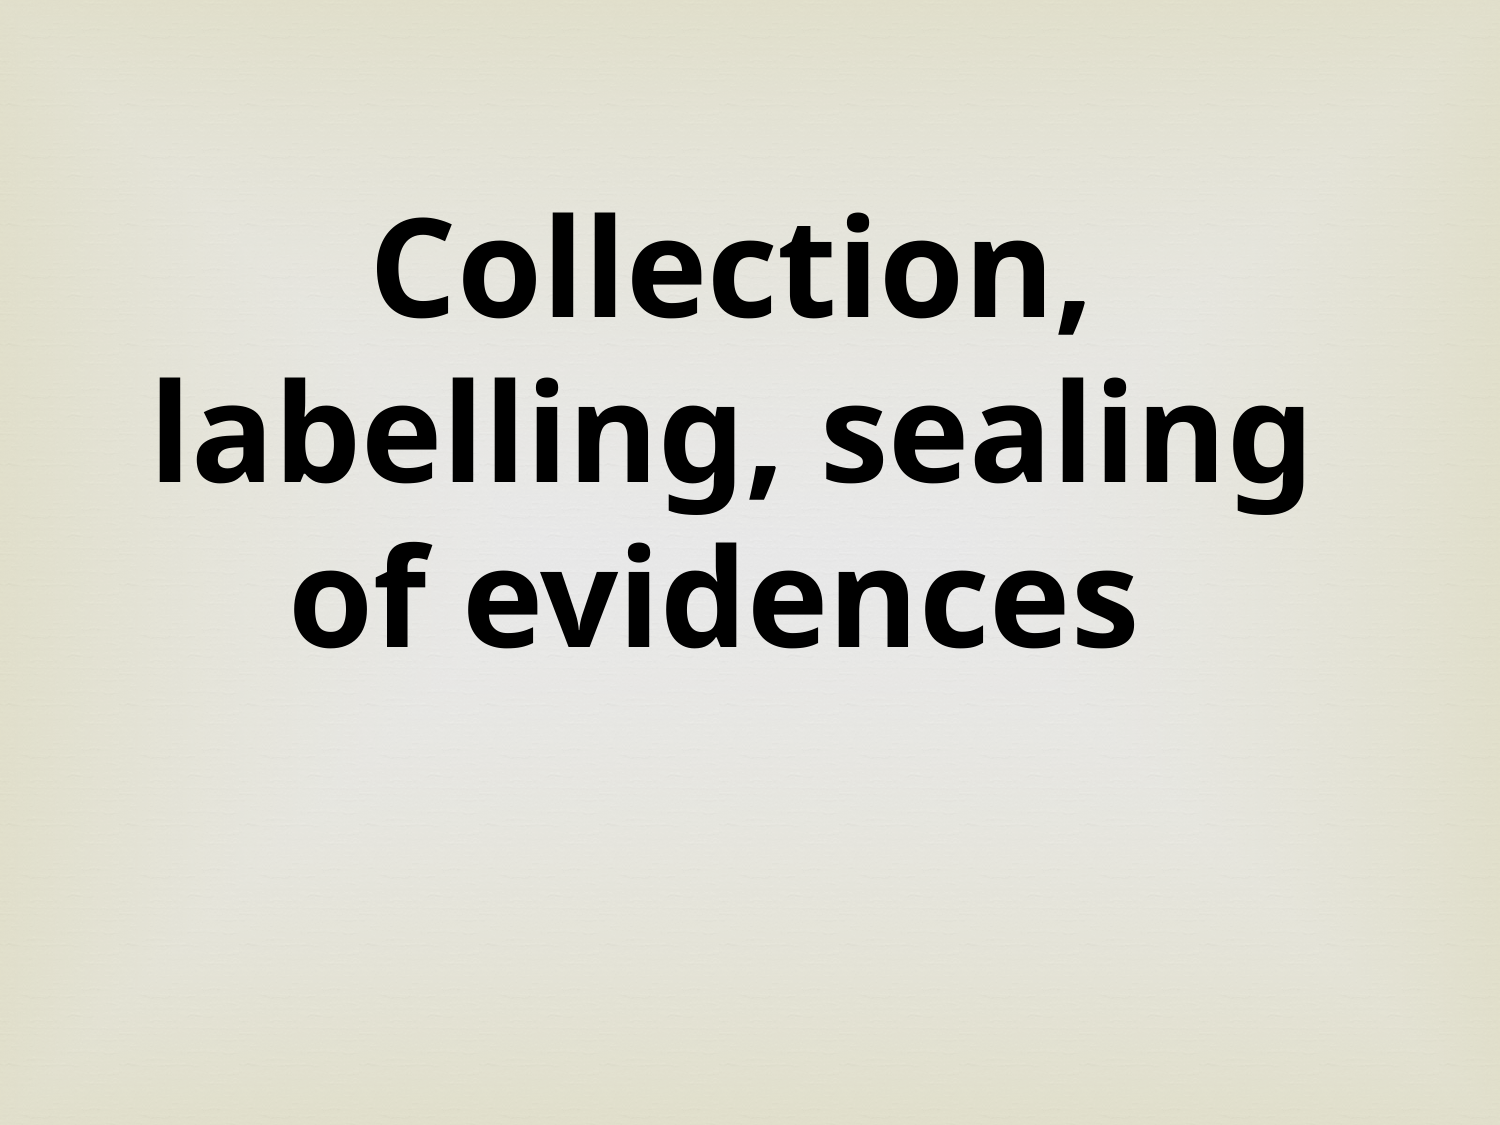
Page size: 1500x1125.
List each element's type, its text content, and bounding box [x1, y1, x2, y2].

text_box Collection, labelling, sealing of evidences [112, 172, 1353, 683]
